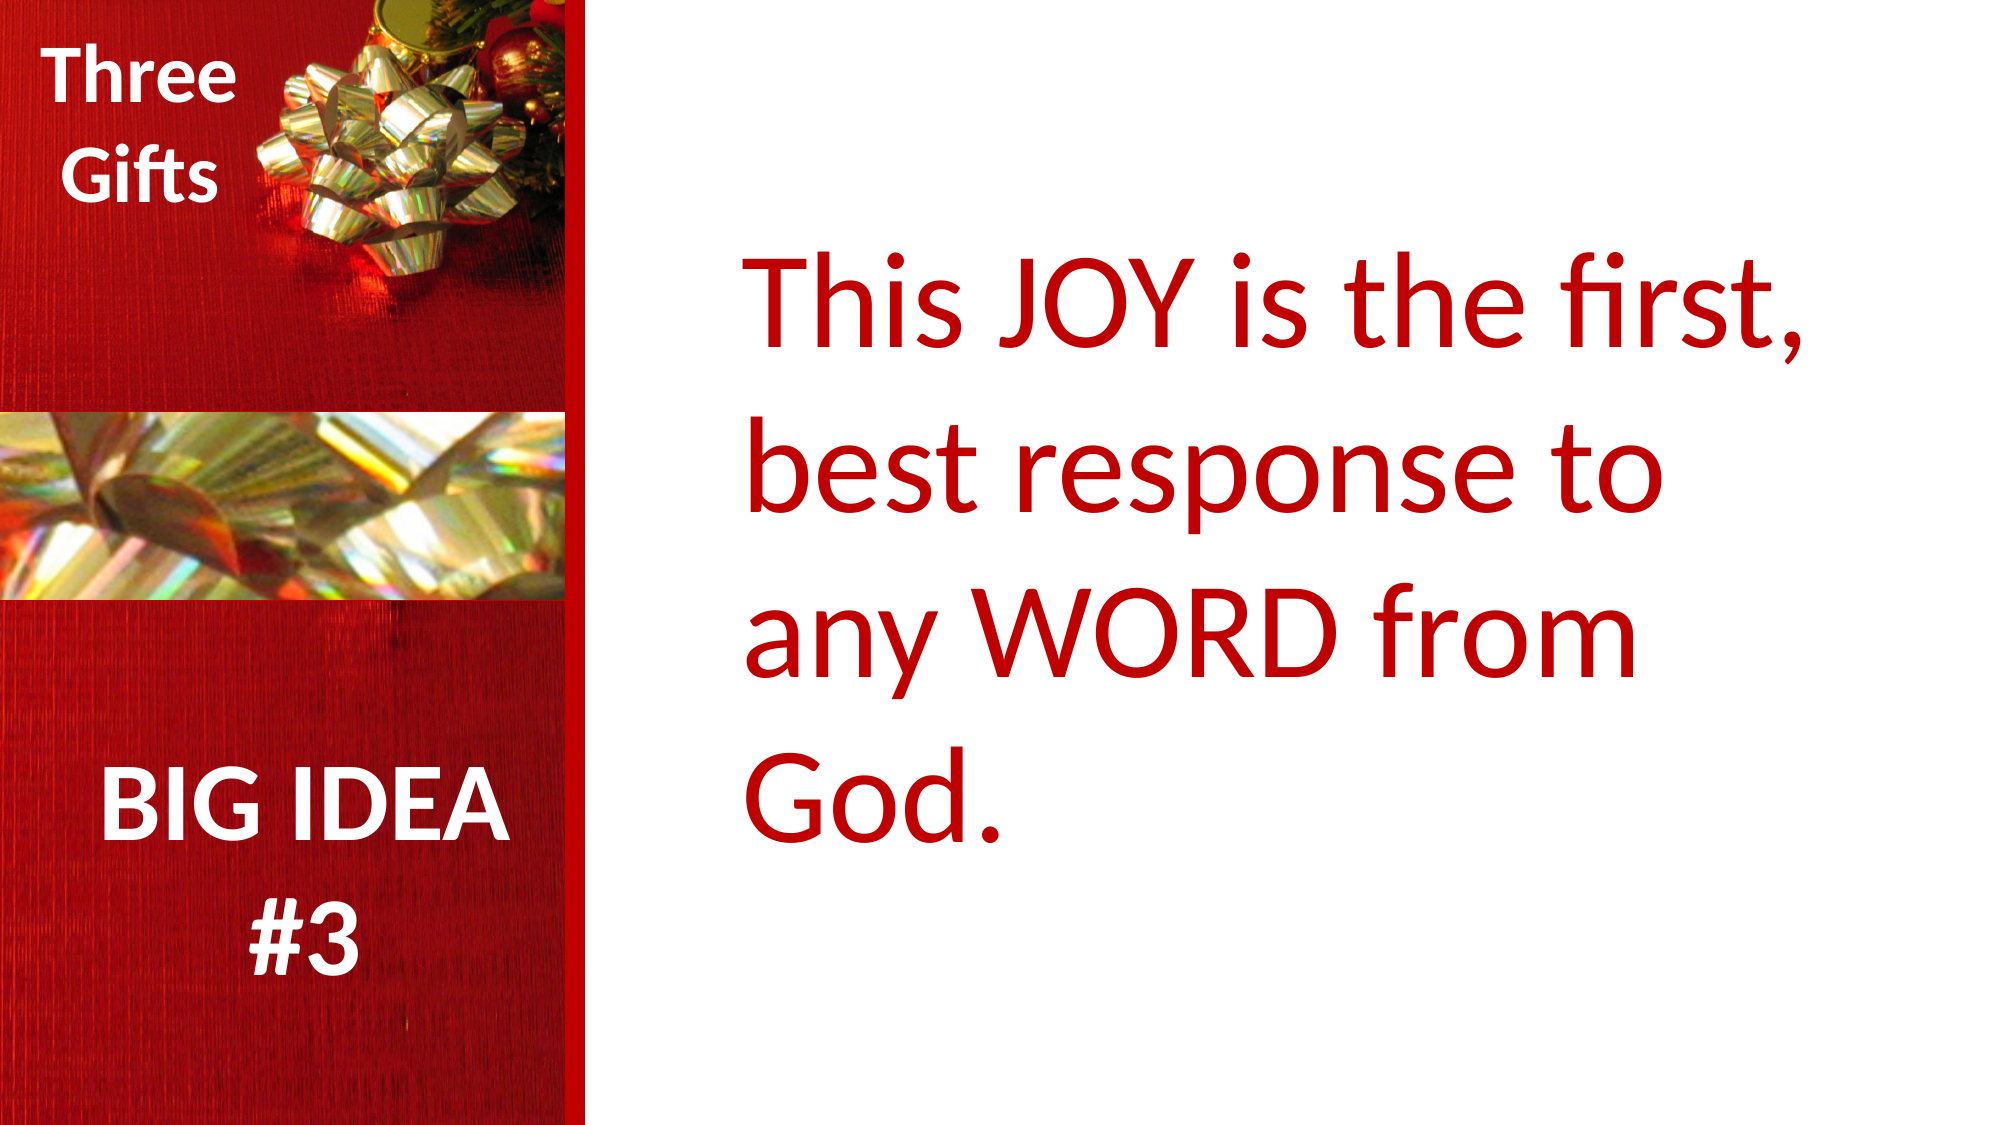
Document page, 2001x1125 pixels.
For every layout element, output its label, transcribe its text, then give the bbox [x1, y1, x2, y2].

text_box [576, 0, 585, 1125]
picture [0, 0, 576, 1125]
text_box This JOY is the first, best response to any WORD from God. [727, 202, 1886, 878]
